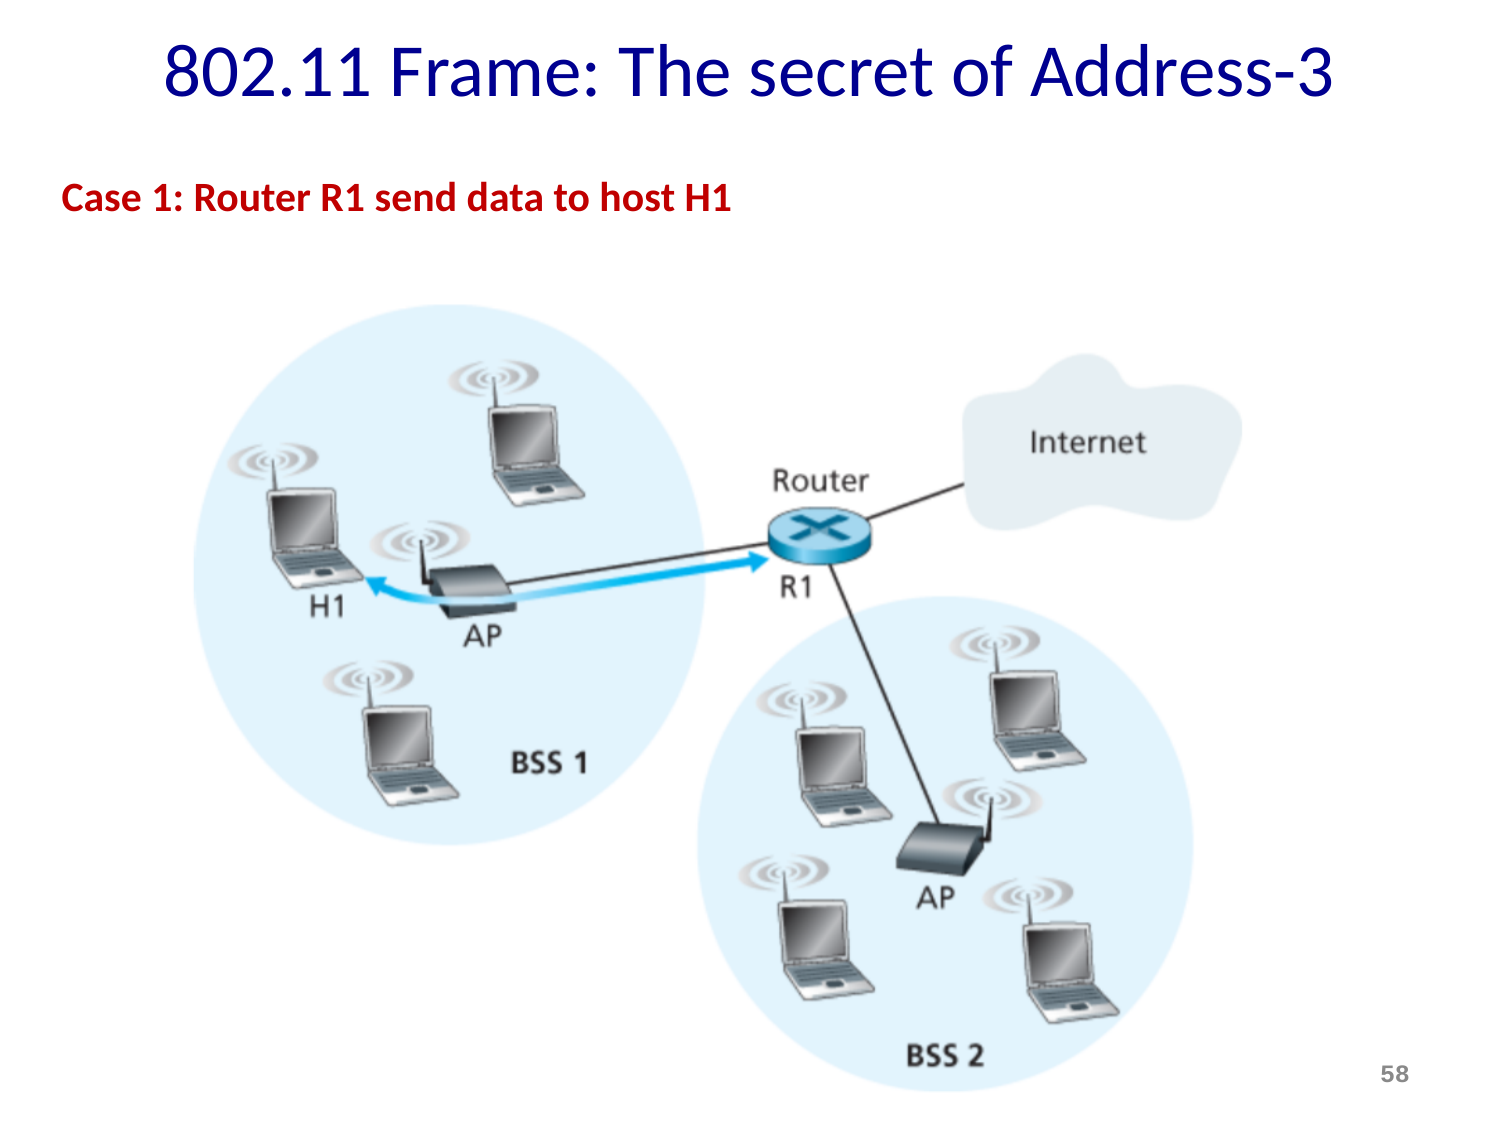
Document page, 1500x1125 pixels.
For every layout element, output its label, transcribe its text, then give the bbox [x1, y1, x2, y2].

picture [170, 244, 1271, 1115]
text_box 802.11 Frame: The secret of Address-3 [112, 14, 1388, 116]
slide_number 58 [1276, 1042, 1425, 1103]
text_box Case 1: Router R1 send data to host H1 [46, 161, 748, 227]
